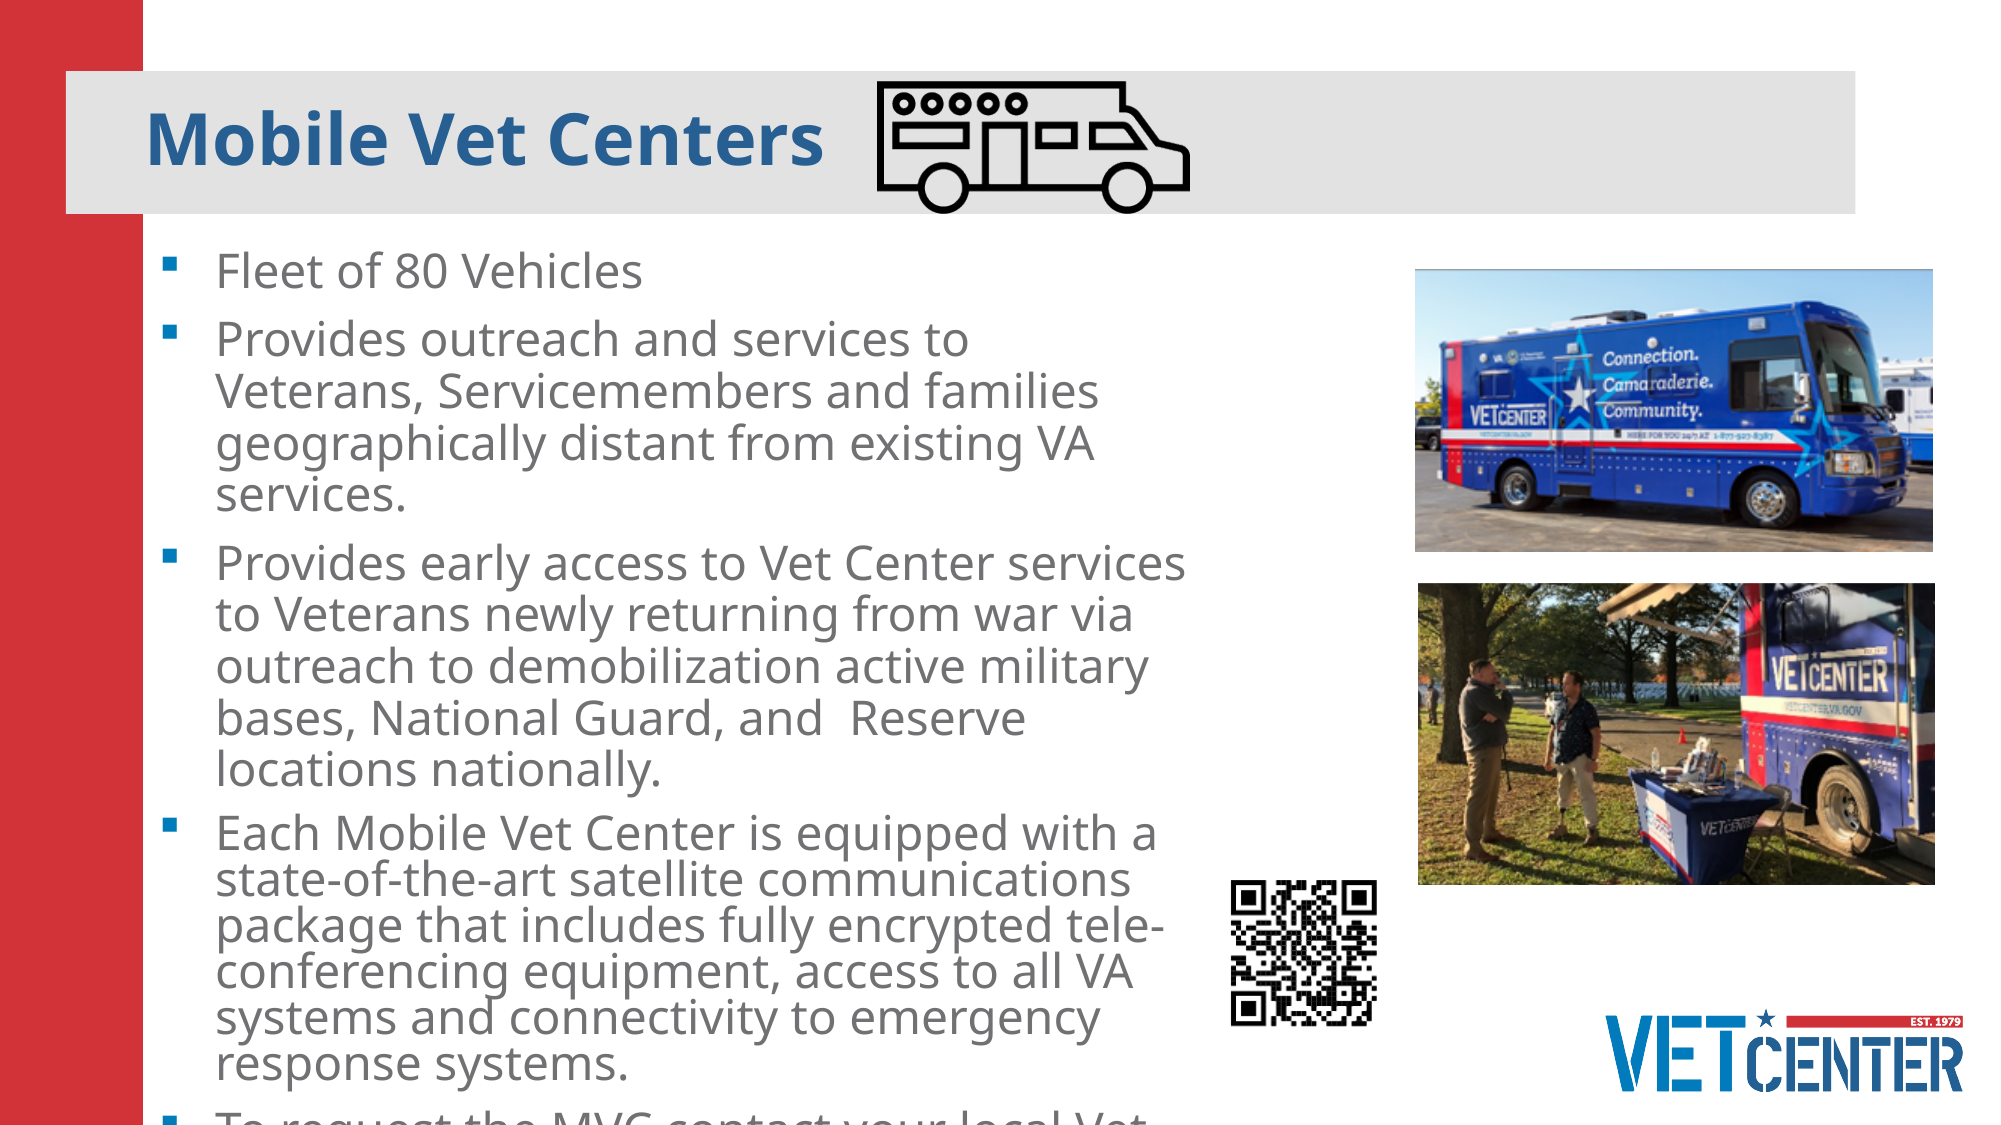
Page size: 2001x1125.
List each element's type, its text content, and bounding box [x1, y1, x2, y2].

picture [1415, 269, 1933, 553]
picture [1215, 853, 1390, 1041]
picture [1554, 964, 2000, 1125]
picture [877, 81, 1190, 214]
title Mobile Vet Centers [144, 71, 1861, 214]
picture [1417, 583, 1935, 885]
list Fleet of 80 Vehicles Provides outreach and services to Veterans, Servicemembers and families geographically distant from existing VA services. Provides early access to Vet Center services to Veterans newly returning from war via outreach to demobilization active military bases, National Guard, and Reserve locations nationally. Each Mobile Vet Center is equipped with a state-of-the-art satellite communications package that includes fully encrypted tele-conferencing equipment, access to all VA systems and connectivity to emergency response systems. To request the MVC contact your local Vet Center [158, 247, 1190, 1041]
